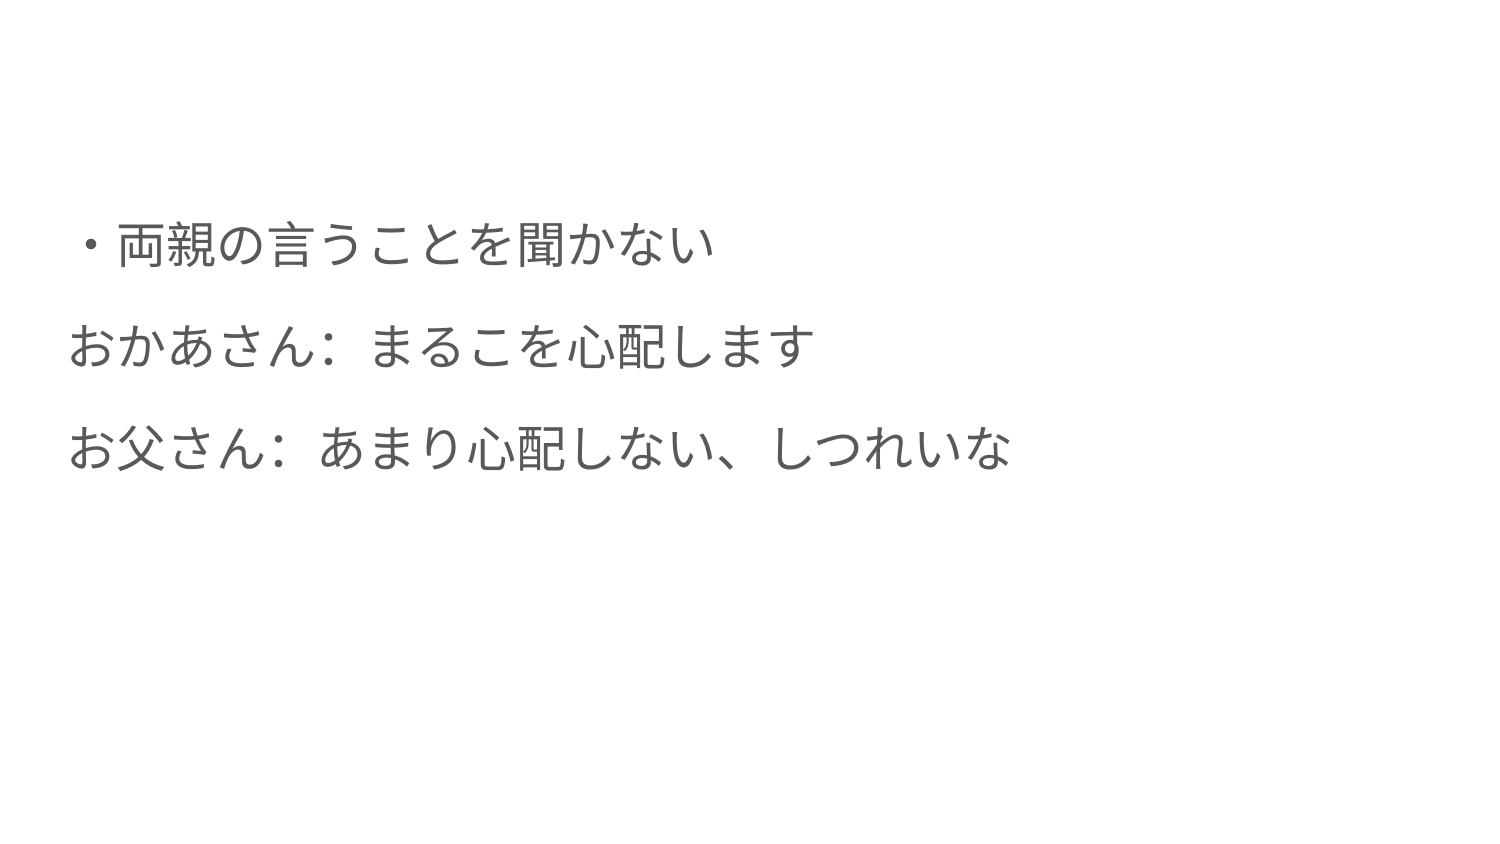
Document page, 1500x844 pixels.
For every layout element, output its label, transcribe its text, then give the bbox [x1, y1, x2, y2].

list ・両親の言うことを聞かない おかあさん：まるこを心配します お父さん：あまり心配しない、しつれいな [51, 189, 1449, 750]
